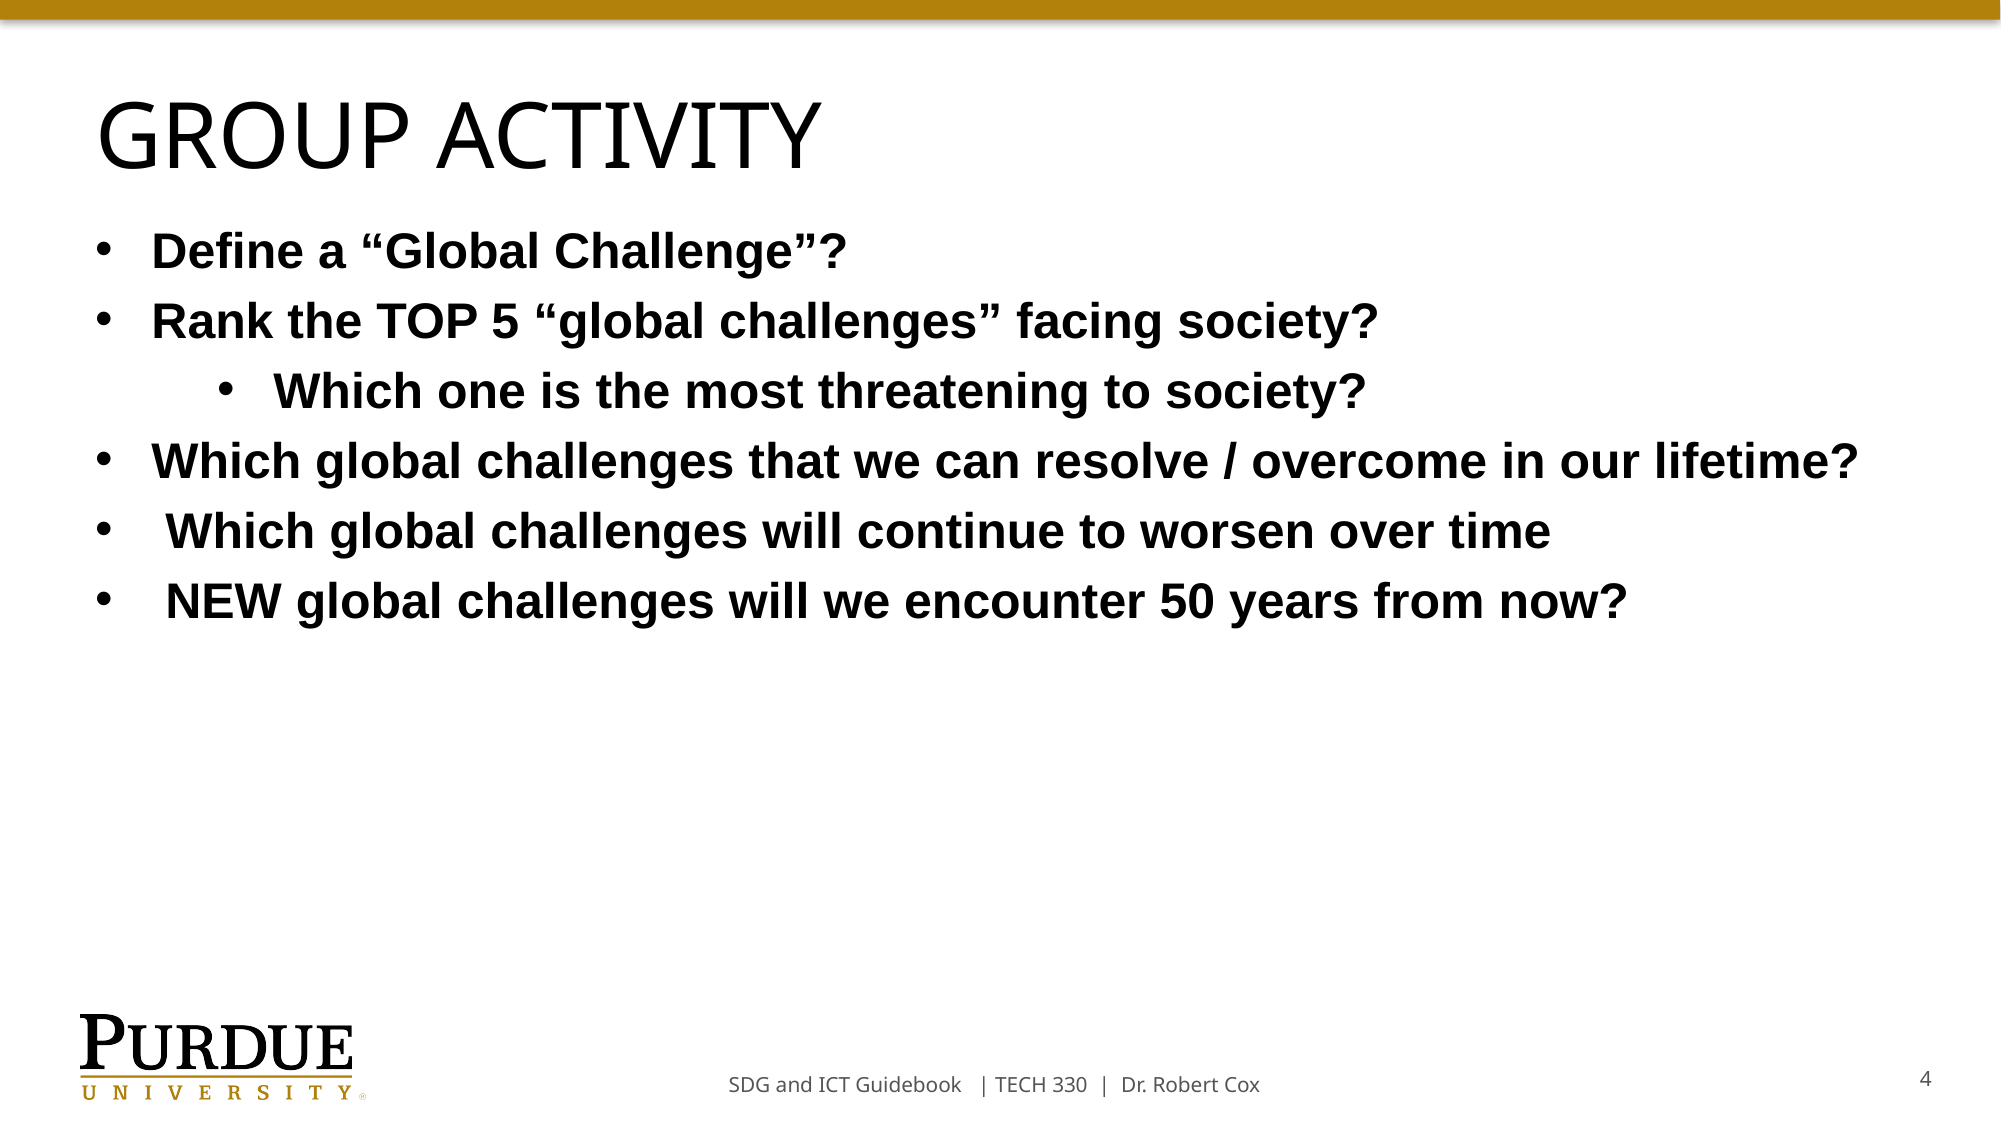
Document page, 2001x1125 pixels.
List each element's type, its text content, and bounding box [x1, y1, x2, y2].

list Define a “Global Challenge”? Rank the TOP 5 “global challenges” facing society? Which one is the most threatening to society? Which global challenges that we can resolve / overcome in our lifetime? Which global challenges will continue to worsen over time NEW global challenges will we encounter 50 years from now? [80, 210, 1902, 943]
picture [80, 1014, 366, 1100]
list Group activity [80, 69, 1902, 184]
